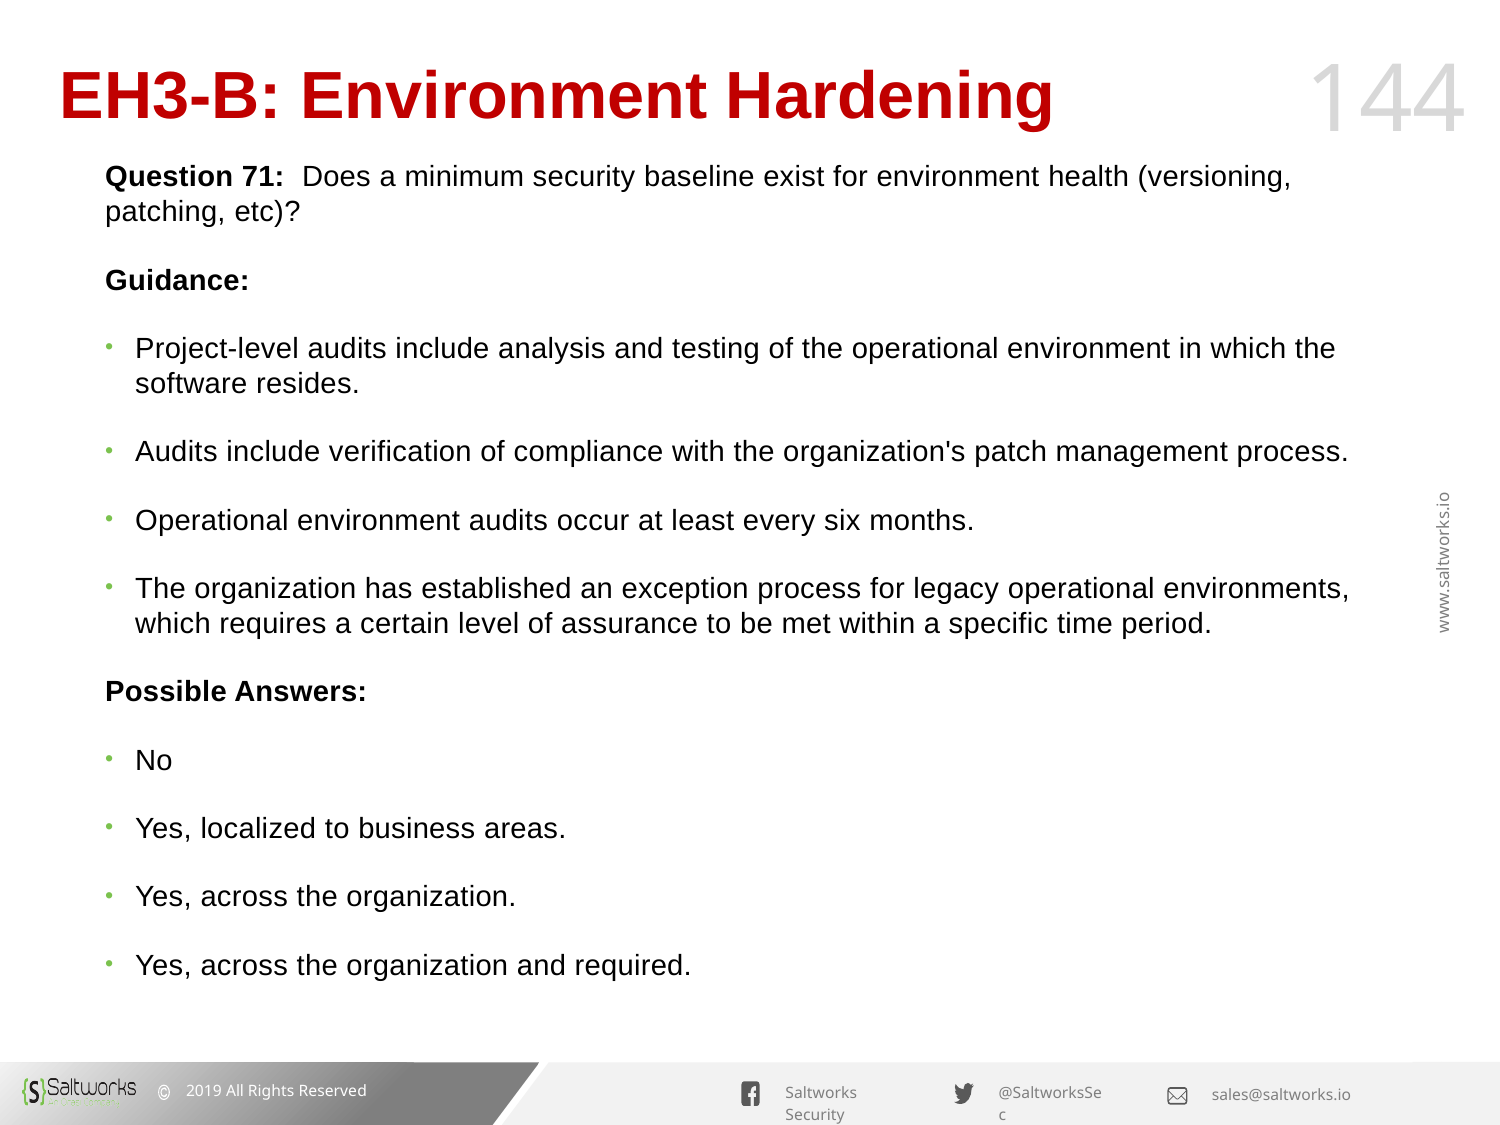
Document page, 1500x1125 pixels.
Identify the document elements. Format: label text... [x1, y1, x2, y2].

title EH3-B: Environment Hardening [45, 45, 1238, 130]
list Question 71: Does a minimum security baseline exist for environment health (versioning, patching, etc)? Guidance: Project-level audits include analysis and testing of the operational environment in which the software resides. Audits include verification of compliance with the organization's patch management process. Operational environment audits occur at least every six months. The organization has established an exception process for legacy operational environments, which requires a certain level of assurance to be met within a specific time period. Possible Answers: No Yes, localized to business areas. Yes, across the organization. Yes, across the organization and required. [93, 152, 1407, 1050]
picture [22, 1078, 136, 1108]
